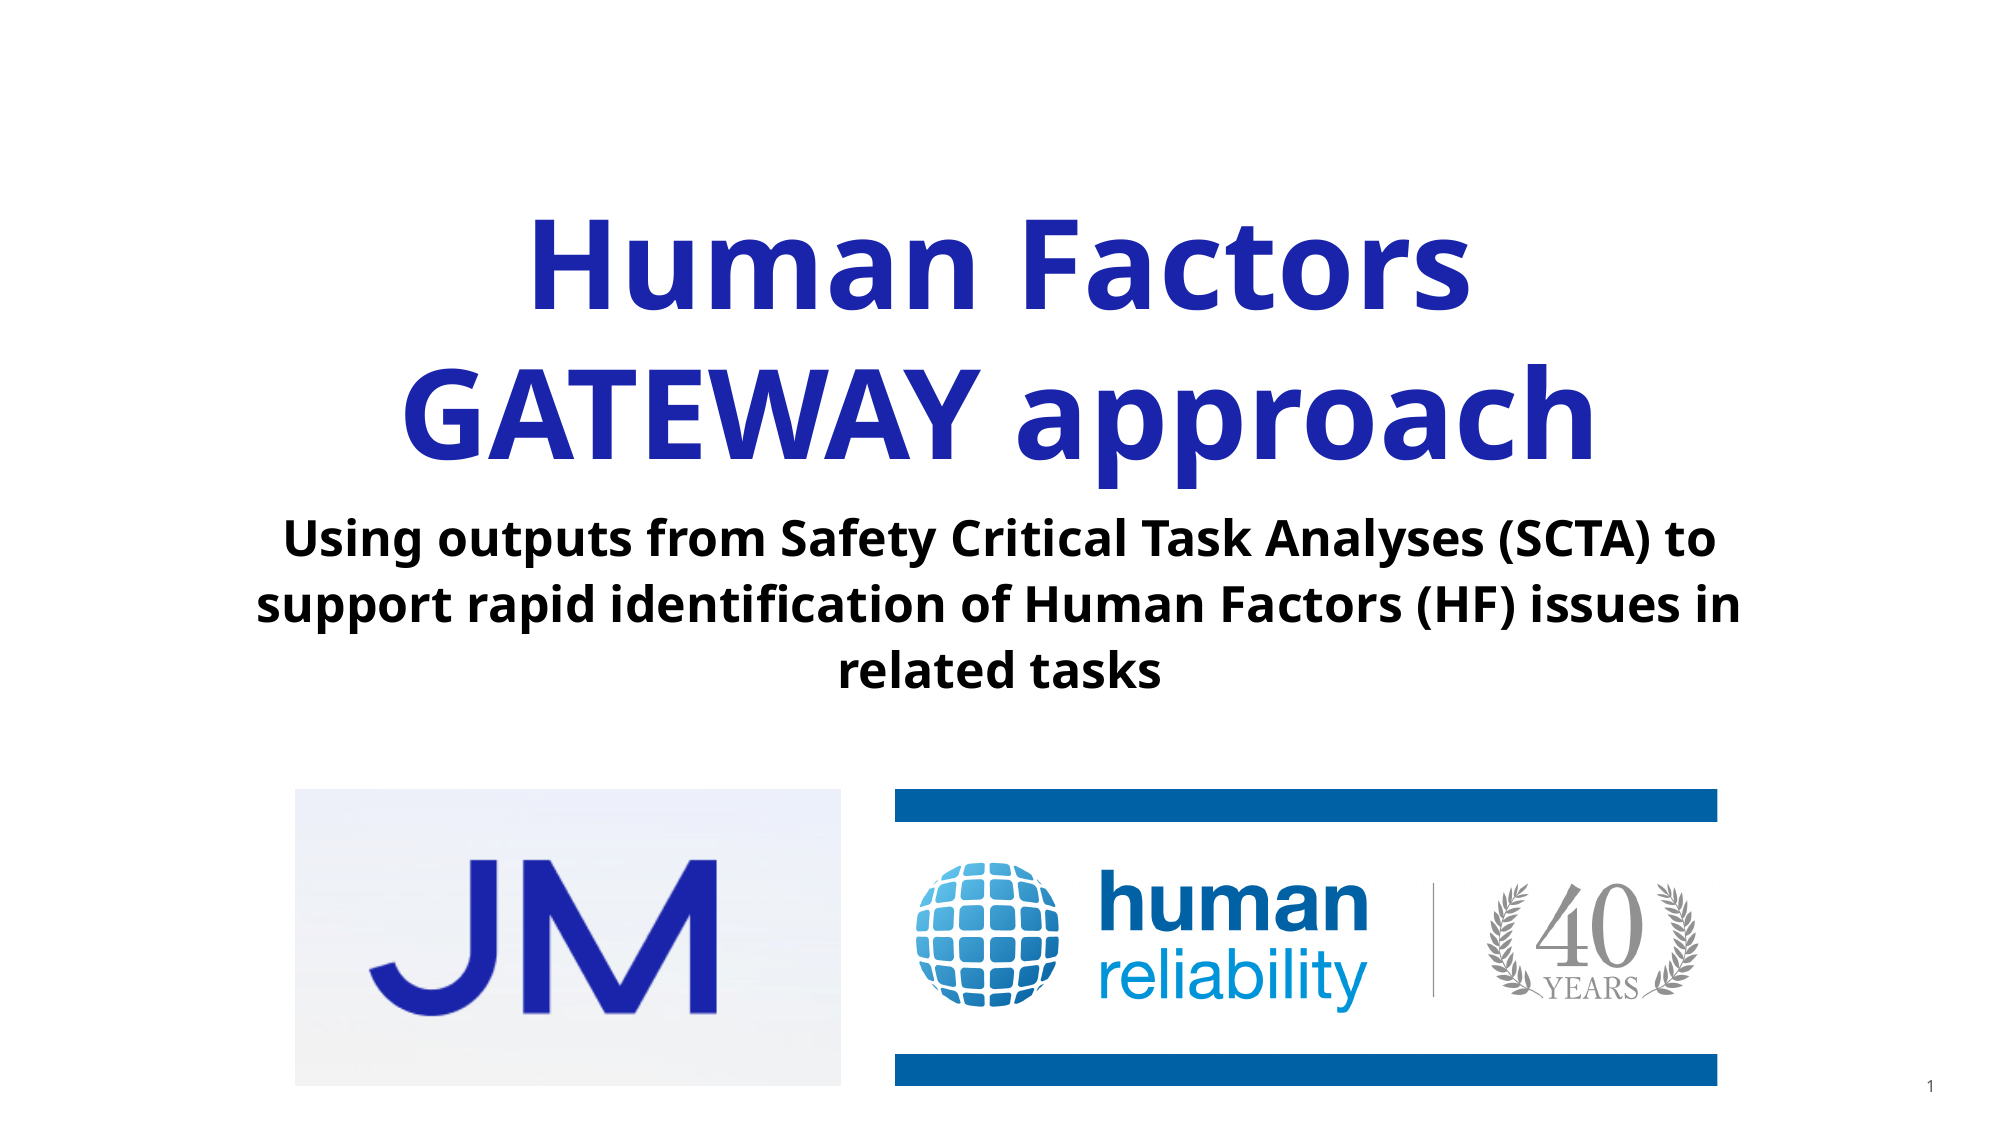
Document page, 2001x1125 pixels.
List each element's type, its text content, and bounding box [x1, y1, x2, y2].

title Human Factors GATEWAY approach [249, 100, 1750, 492]
subtitle Using outputs from Safety Critical Task Analyses (SCTA) to support rapid identification of Human Factors (HF) issues in related tasks [249, 492, 1750, 765]
picture [5, 789, 841, 1125]
slide_number 1 [1860, 1072, 1951, 1103]
picture [873, 789, 1740, 1086]
